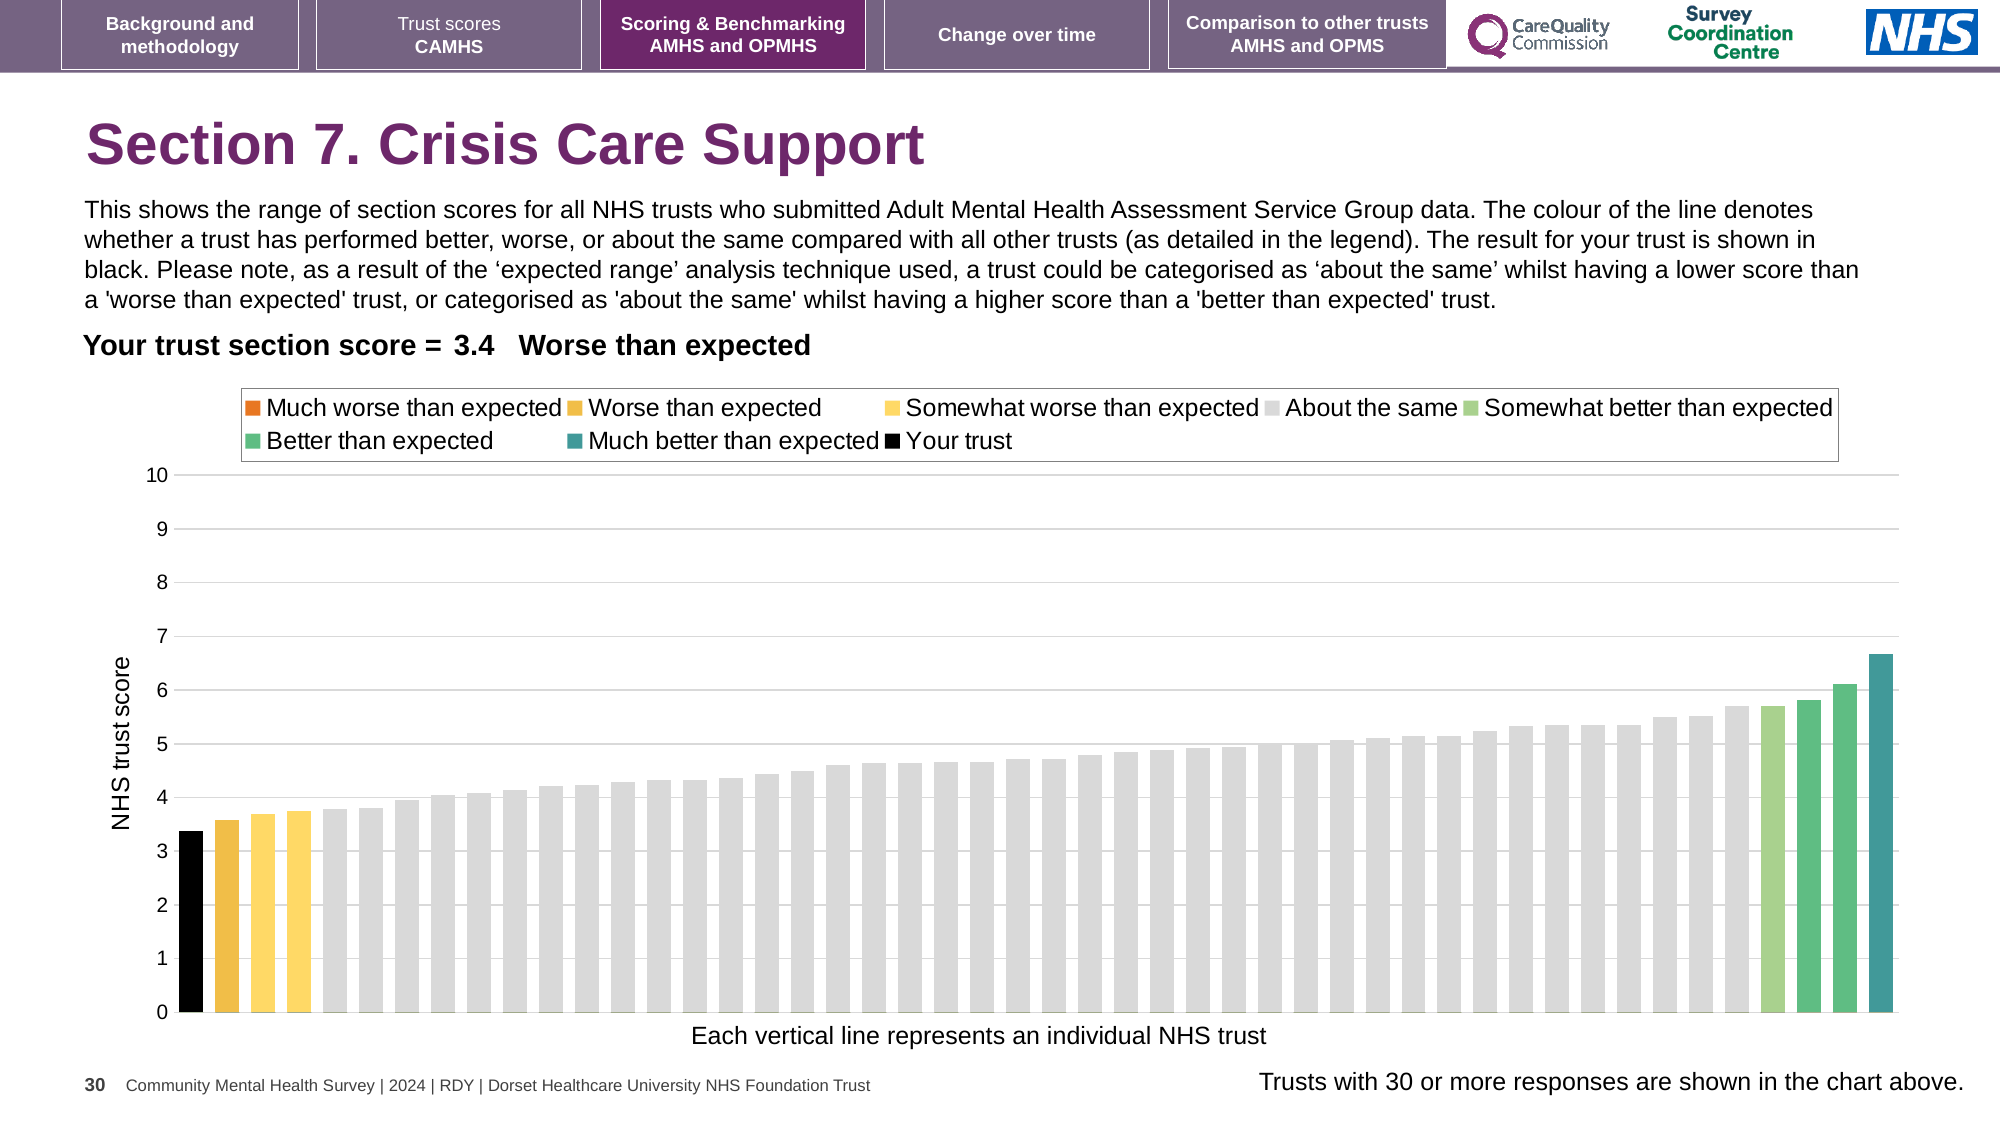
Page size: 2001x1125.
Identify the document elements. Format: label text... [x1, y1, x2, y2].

table_header Your trust section score = [53, 323, 448, 370]
text_box 30 [84, 1065, 122, 1125]
text_box This shows the range of section scores for all NHS trusts who submitted Adult Mental Health Assessment Service Group data. The colour of the line denotes whether a trust has performed better, worse, or about the same compared with all other trusts (as detailed in the legend). The result for your trust is shown in black. Please note, as a result of the ‘expected range’ analysis technique used, a trust could be categorised as ‘about the same’ whilst having a lower score than a 'worse than expected' trust, or categorised as 'about the same' whilst having a higher score than a 'better than expected' trust. [69, 186, 1890, 321]
chart [99, 369, 1923, 1036]
text_box Each vertical line represents an individual NHS trust [676, 1036, 1283, 1058]
picture [1866, 9, 1978, 55]
text_box Section 7. Crisis Care Support [72, 99, 1502, 185]
table_header 3.4 [448, 323, 518, 369]
table_header Worse than expected [518, 323, 1807, 369]
picture [1666, 3, 1794, 61]
picture [1467, 13, 1610, 59]
text_box Trusts with 30 or more responses are shown in the chart above. [1244, 1057, 2000, 1103]
